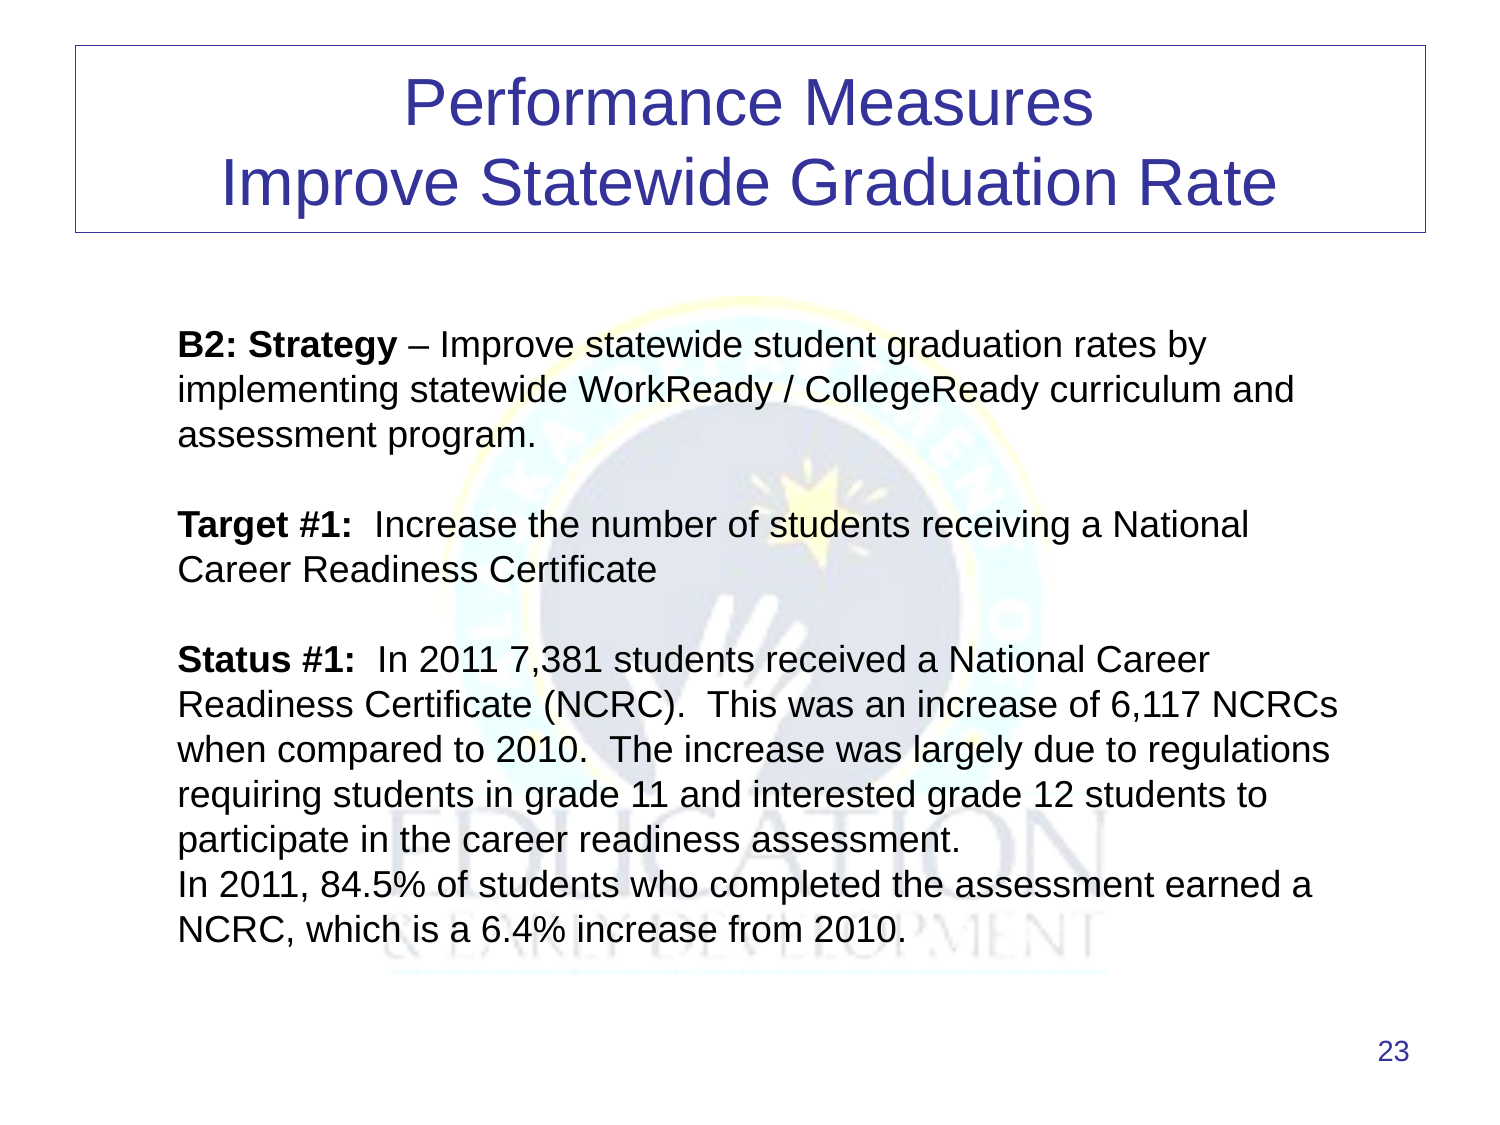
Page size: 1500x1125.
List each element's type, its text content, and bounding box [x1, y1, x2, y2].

text_box B2: Strategy – Improve statewide student graduation rates by implementing statewide WorkReady / CollegeReady curriculum and assessment program. Target #1: Increase the number of students receiving a National Career Readiness Certificate Status #1: In 2011 7,381 students received a National Career Readiness Certificate (NCRC). This was an increase of 6,117 NCRCs when compared to 2010. The increase was largely due to regulations requiring students in grade 11 and interested grade 12 students to participate in the career readiness assessment. In 2011, 84.5% of students who completed the assessment earned a NCRC, which is a 6.4% increase from 2010. [162, 312, 1375, 1003]
slide_number 23 [1074, 1024, 1426, 1103]
title Performance Measures Improve Statewide Graduation Rate [75, 45, 1426, 233]
